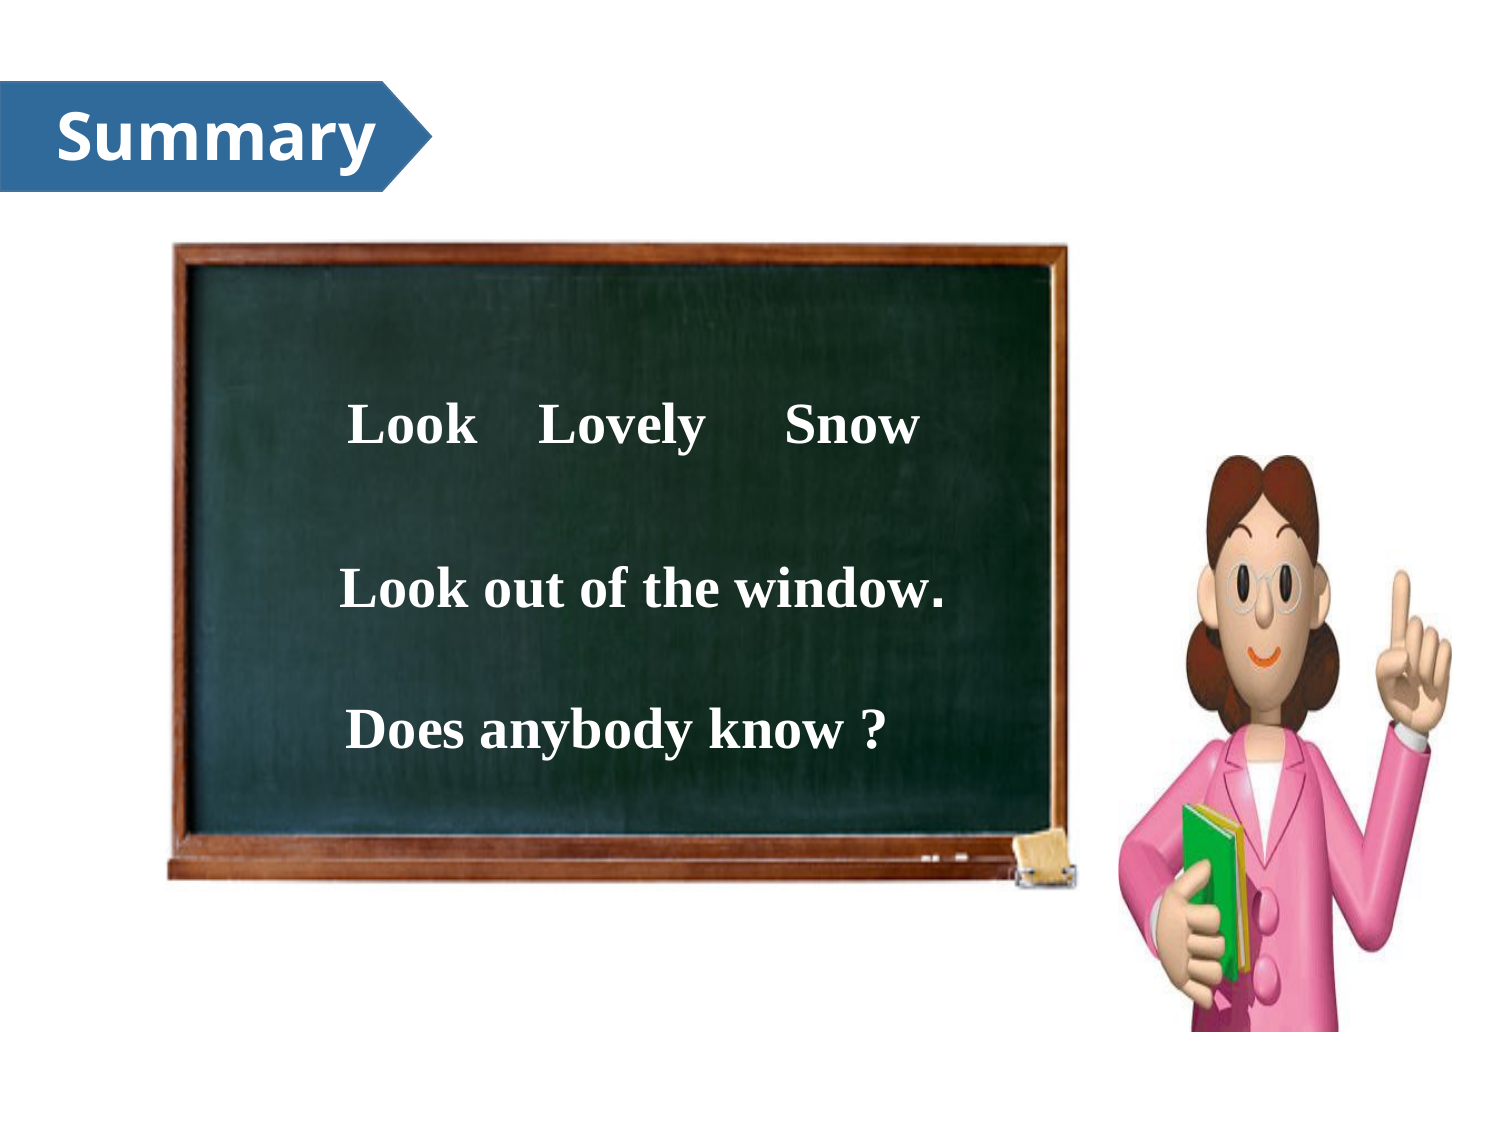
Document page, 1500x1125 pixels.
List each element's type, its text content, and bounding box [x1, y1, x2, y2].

picture [165, 239, 1080, 892]
title Summary [41, 95, 547, 178]
picture [1118, 455, 1452, 1032]
